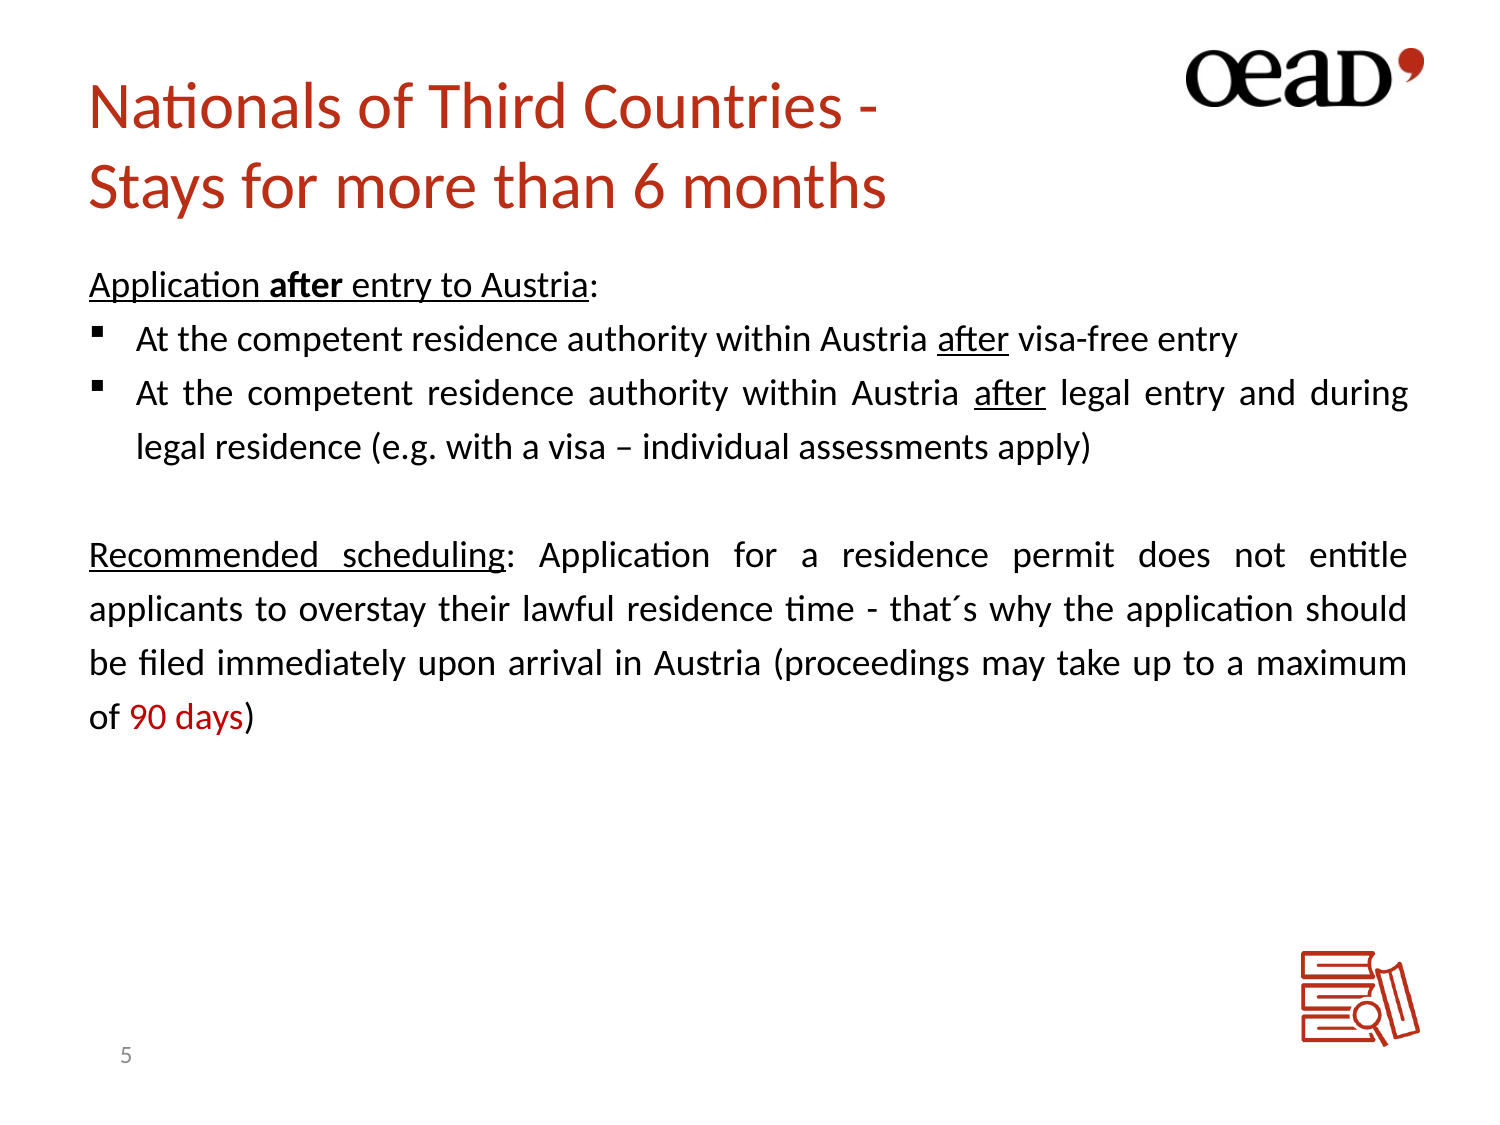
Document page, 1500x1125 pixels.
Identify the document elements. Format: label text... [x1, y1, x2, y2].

slide_number 5 [53, 1023, 148, 1084]
picture [1301, 951, 1421, 1048]
title Nationals of Third Countries - Stays for more than 6 months [73, 48, 1424, 236]
list Application after entry to Austria: At the competent residence authority within Austria after visa-free entry At the competent residence authority within Austria after legal entry and during legal residence (e.g. with a visa – individual assessments apply) Recommended scheduling: Application for a residence permit does not entitle applicants to overstay their lawful residence time - that´s why the application should be filed immediately upon arrival in Austria (proceedings may take up to a maximum of 90 days) [73, 243, 1424, 1071]
